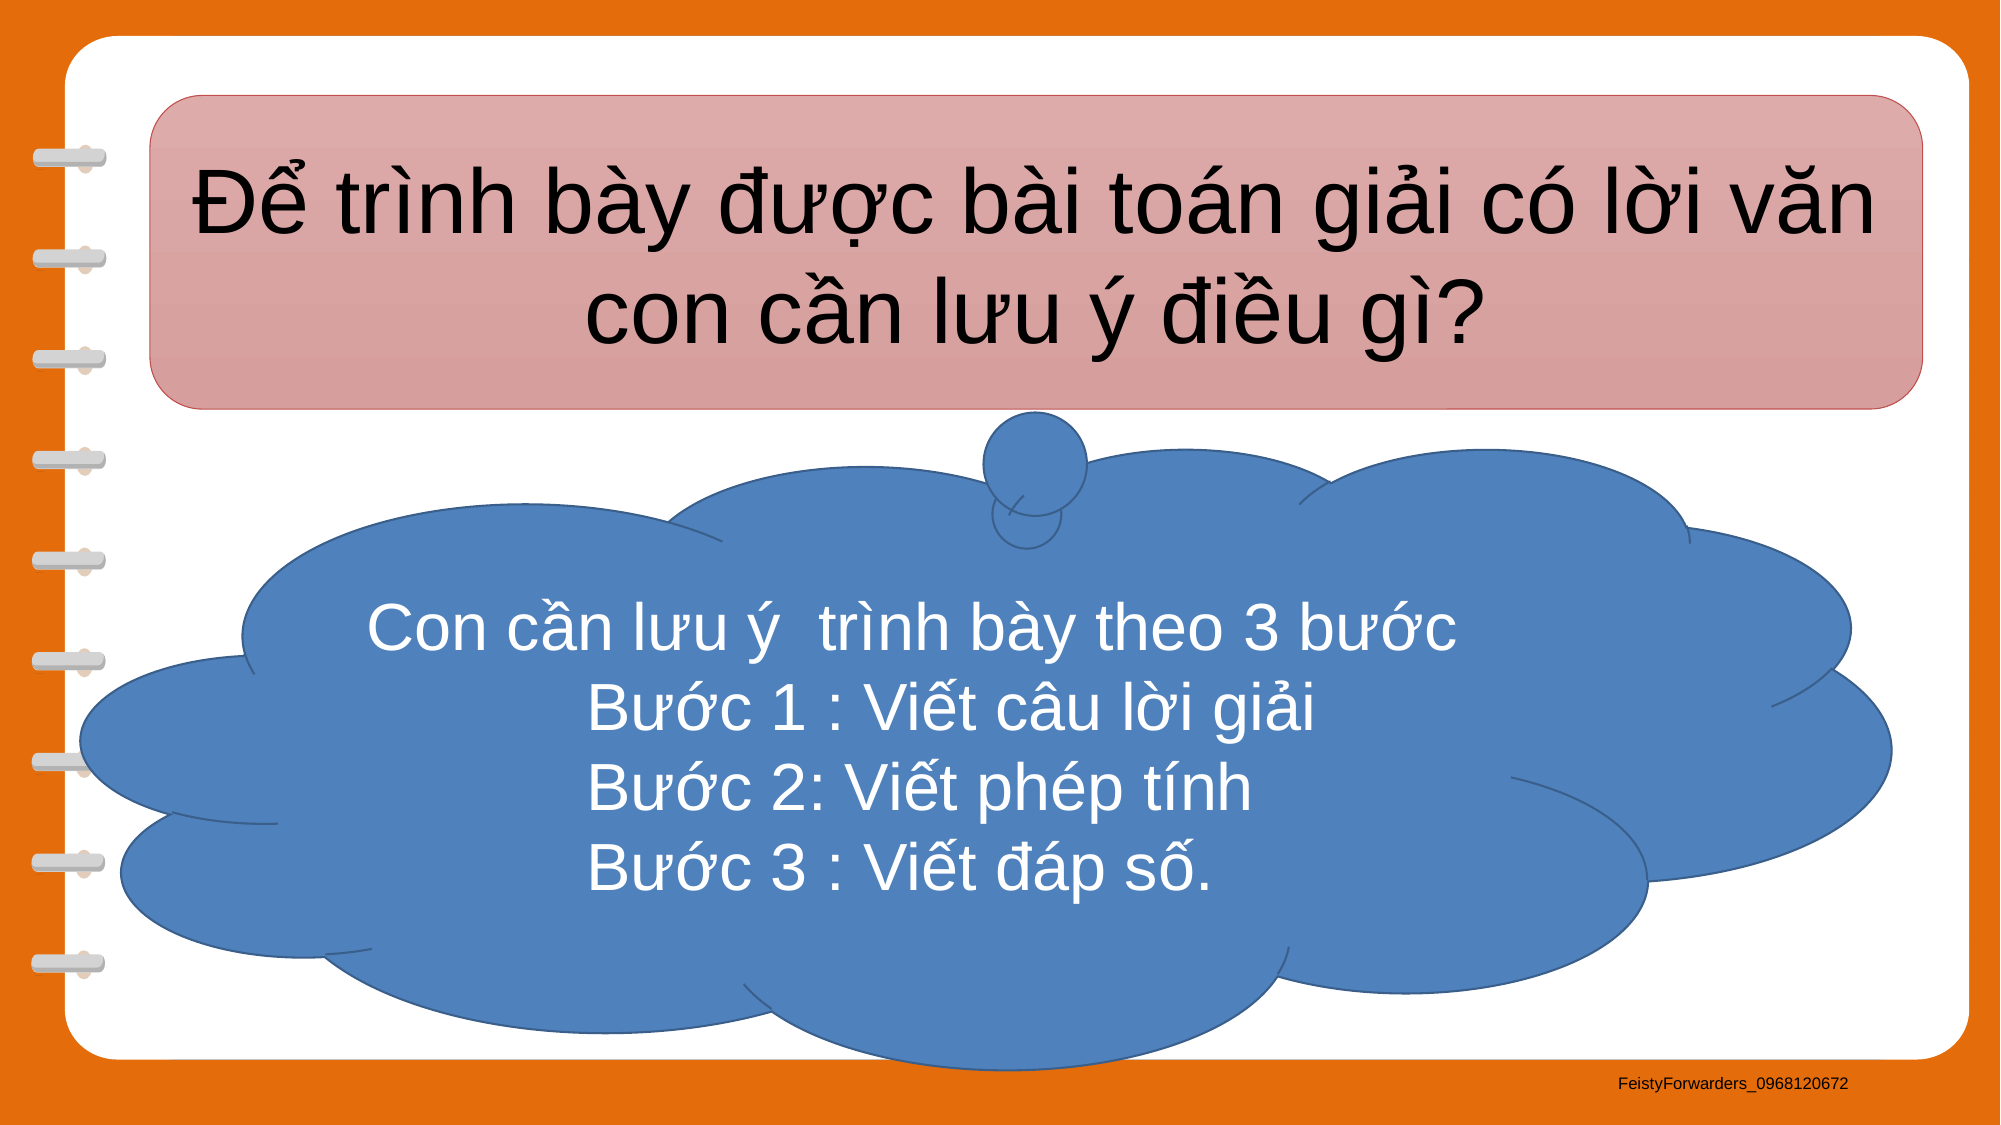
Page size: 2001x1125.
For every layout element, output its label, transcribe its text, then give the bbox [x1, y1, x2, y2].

text_box Để trình bày được bài toán giải có lời văn con cần lưu ý điều gì? [149, 94, 1924, 410]
text_box Con cần lưu ý trình bày theo 3 bước Bước 1 : Viết câu lời giải Bước 2: Viết phép tính Bước 3 : Viết đáp số. [79, 411, 1893, 1072]
